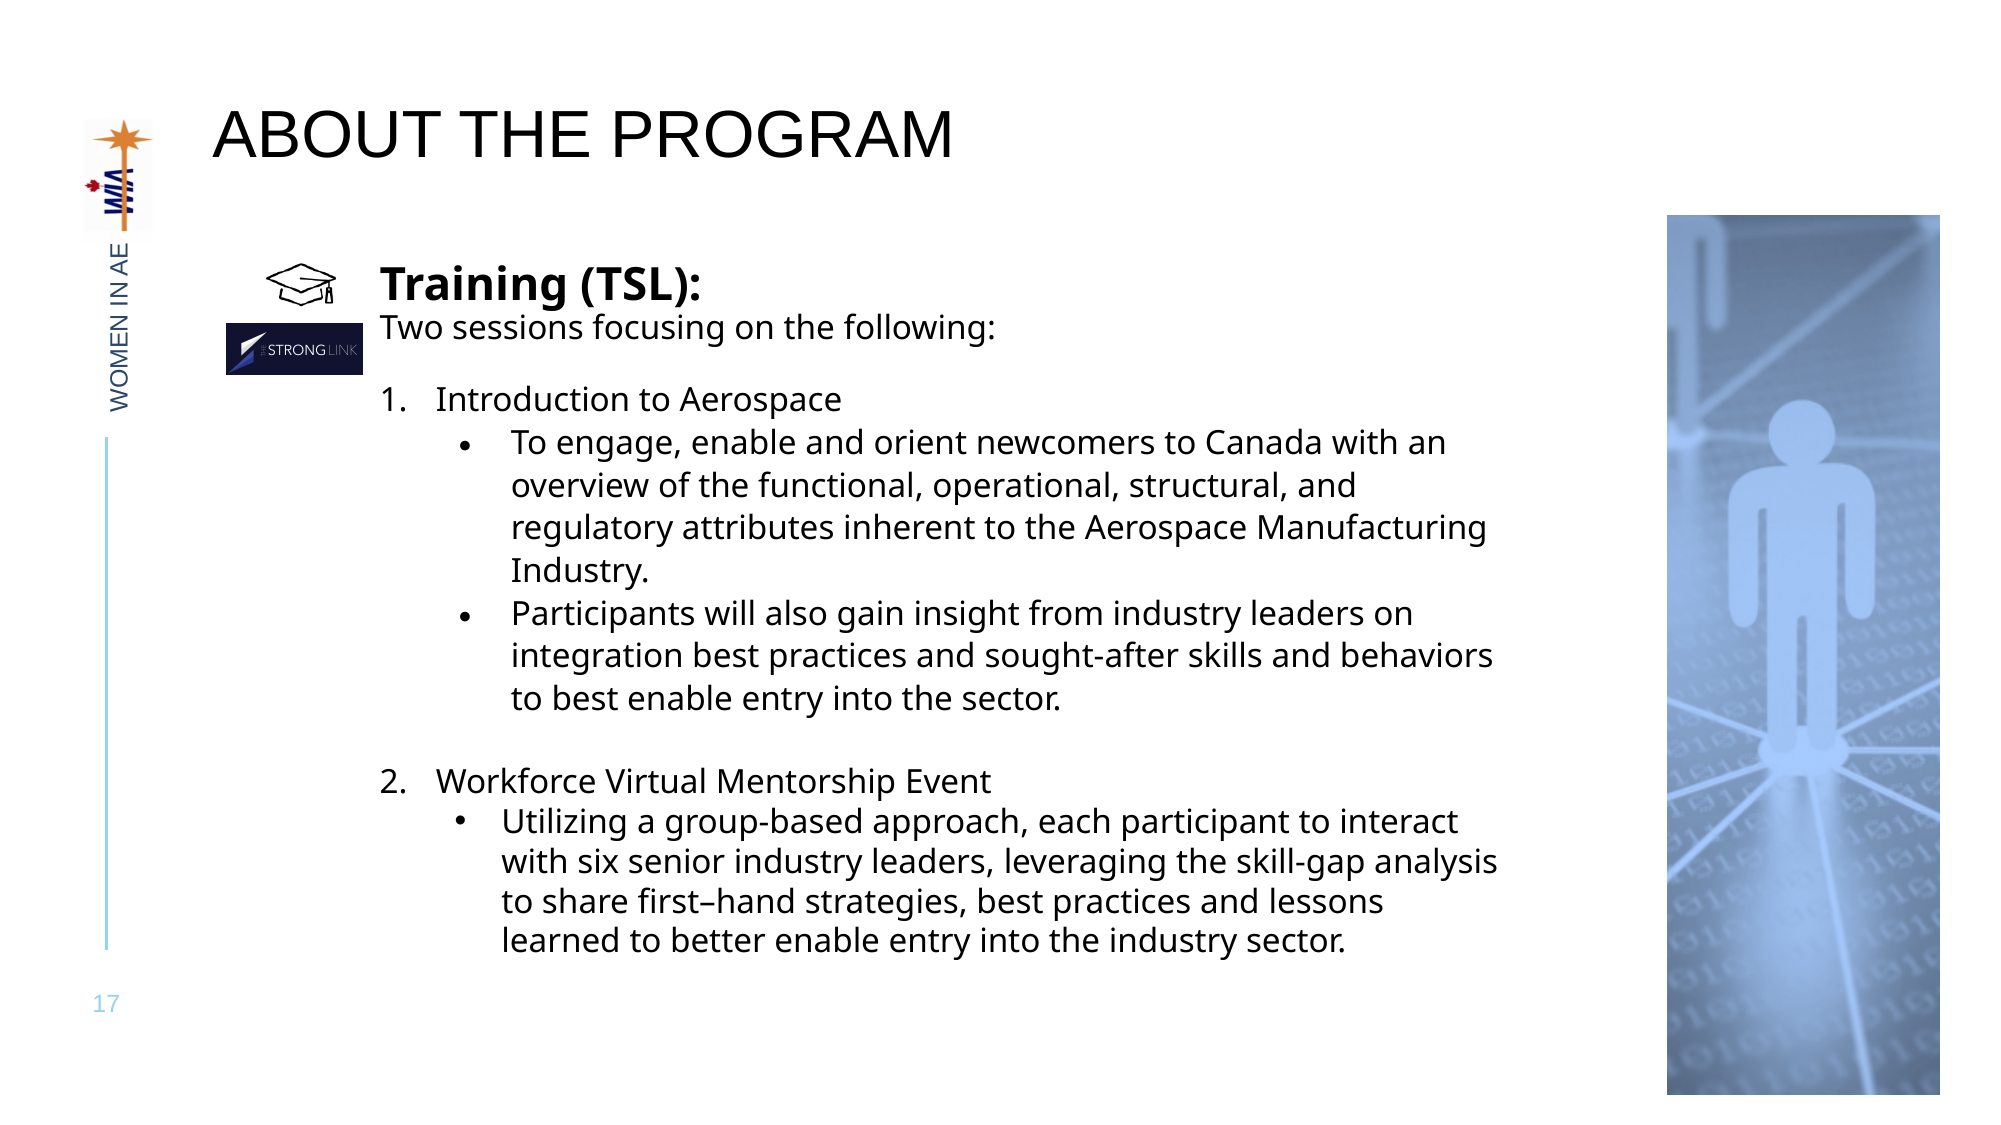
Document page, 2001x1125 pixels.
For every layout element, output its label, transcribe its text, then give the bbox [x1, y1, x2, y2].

slide_number ‹#› [68, 987, 144, 1018]
picture [255, 255, 344, 313]
text_box Training (TSL): Two sessions focusing on the following: Introduction to Aerospace To engage, enable and orient newcomers to Canada with an overview of the functional, operational, structural, and regulatory attributes inherent to the Aerospace Manufacturing Industry. Participants will also gain insight from industry leaders on integration best practices and sought-after skills and behaviors to best enable entry into the sector. Workforce Virtual Mentorship Event Utilizing a group-based approach, each participant to interact with six senior industry leaders, leveraging the skill-gap analysis to share first–hand strategies, best practices and lessons learned to better enable entry into the industry sector. [373, 255, 1519, 1004]
picture [1667, 215, 1940, 1095]
picture [56, 120, 179, 243]
picture [225, 323, 363, 375]
title ABOUT THE PROGRAM [212, 99, 1824, 206]
footer WOMEN IN AEROSPACE [90, 243, 144, 413]
